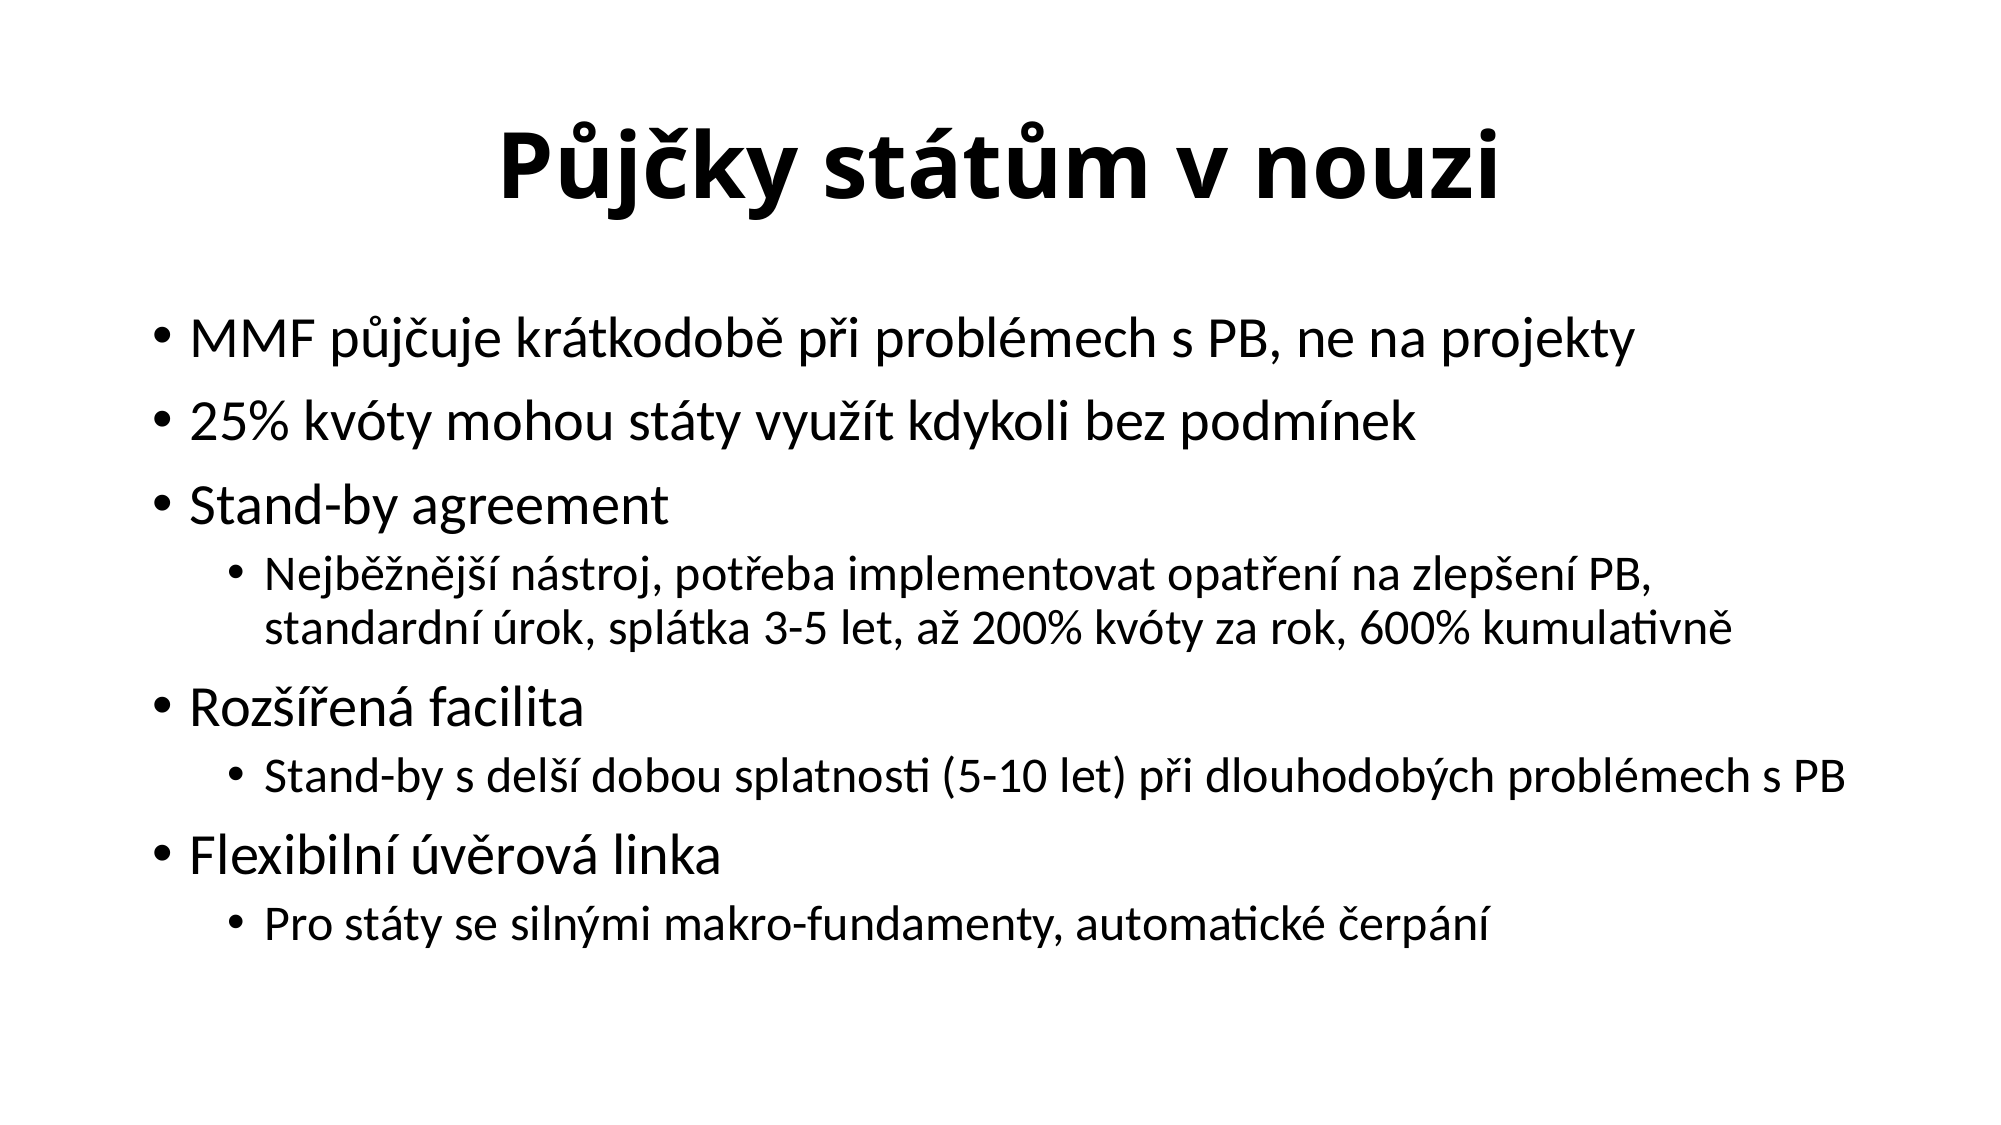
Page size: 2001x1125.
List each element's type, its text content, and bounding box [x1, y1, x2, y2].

title Půjčky státům v nouzi [137, 59, 1863, 278]
list MMF půjčuje krátkodobě při problémech s PB, ne na projekty 25% kvóty mohou státy využít kdykoli bez podmínek Stand-by agreement Nejběžnější nástroj, potřeba implementovat opatření na zlepšení PB, standardní úrok, splátka 3-5 let, až 200% kvóty za rok, 600% kumulativně Rozšířená facilita Stand-by s delší dobou splatnosti (5-10 let) při dlouhodobých problémech s PB Flexibilní úvěrová linka Pro státy se silnými makro-fundamenty, automatické čerpání [137, 299, 1863, 1014]
